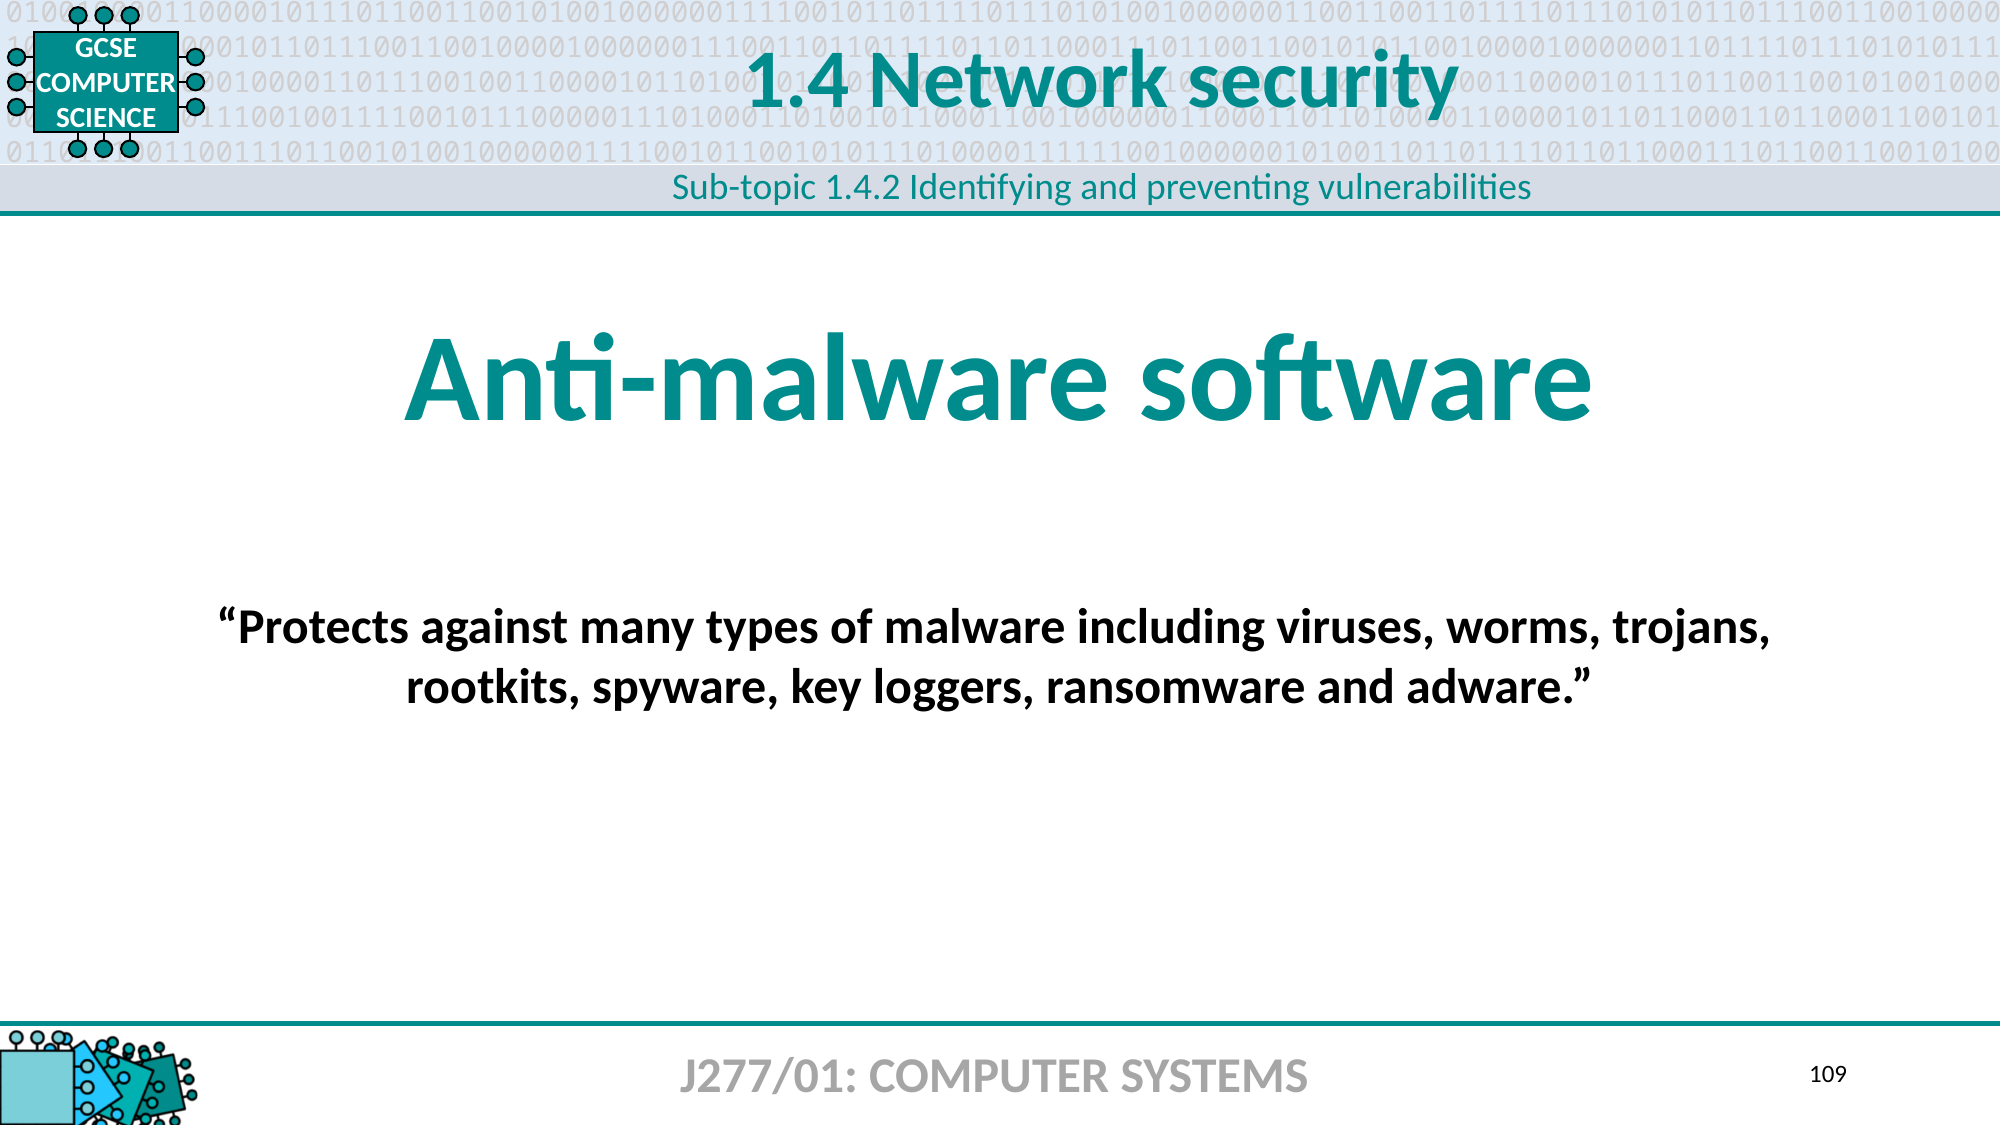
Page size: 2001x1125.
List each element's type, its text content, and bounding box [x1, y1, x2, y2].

text_box “Protects against many types of malware including viruses, worms, trojans, rootkits, spyware, key loggers, ransomware and adware.” [0, 585, 2000, 721]
picture [0, 1031, 198, 1125]
slide_number 109 [1412, 1042, 1863, 1103]
text_box 1.4 Network security [204, 16, 2000, 132]
text_box Sub-topic 1.4.2 Identifying and preventing vulnerabilities [204, 154, 2000, 215]
text_box J277/01: COMPUTER SYSTEMS [665, 1034, 1335, 1110]
text_box Anti-malware software [0, 287, 2000, 453]
